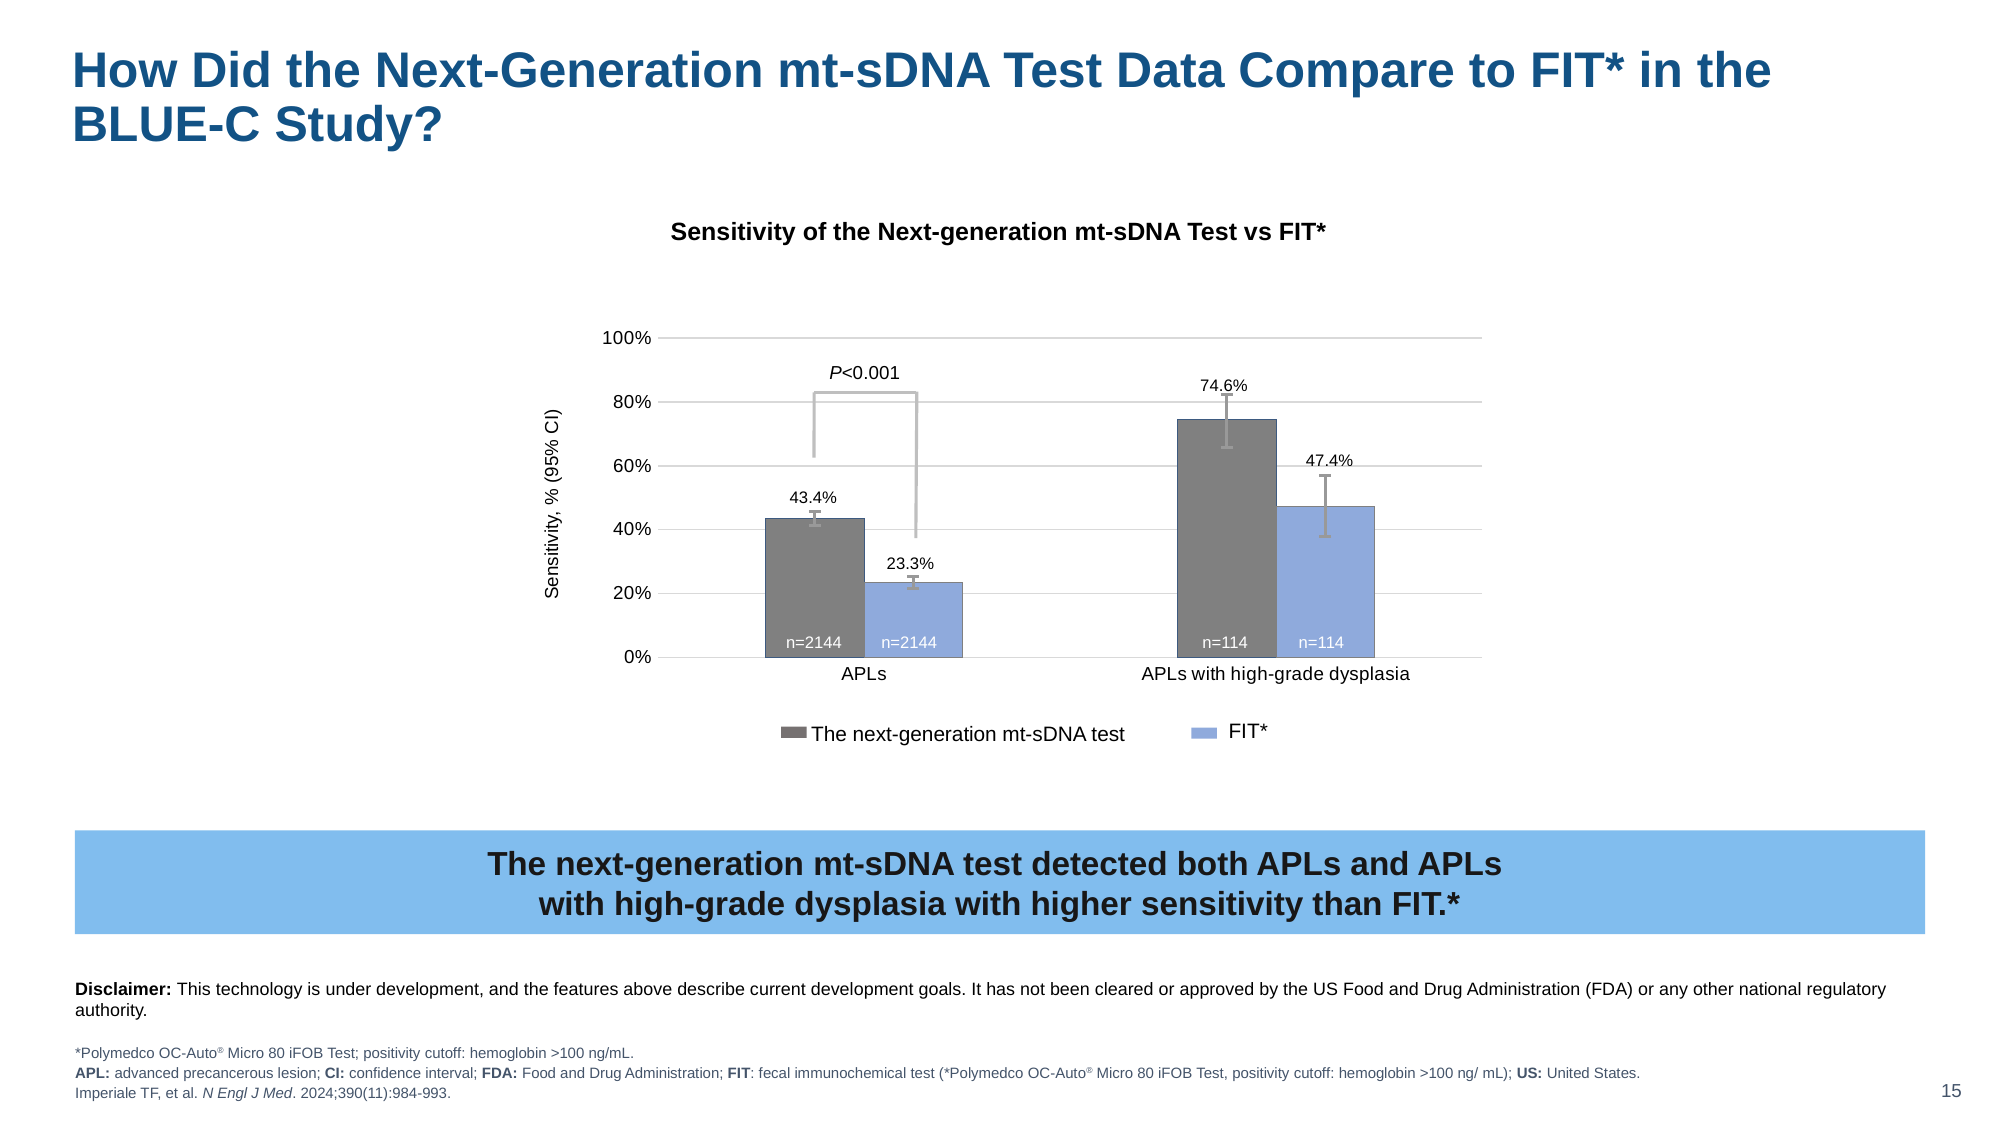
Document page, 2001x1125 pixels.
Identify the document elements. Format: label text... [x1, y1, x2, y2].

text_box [531, 251, 1517, 766]
text_box Sensitivity of the Next-generation mt-sDNA Test vs FIT* [610, 208, 1388, 250]
text_box The next-generation mt-sDNA test detected both APLs and APLs with high-grade dysplasia with higher sensitivity than FIT.* [74, 830, 1926, 935]
text_box How Did the Next-Generation mt-sDNA Test Data Compare to FIT* in the BLUE-C Study? [57, 36, 1942, 159]
text_box Disclaimer: This technology is under development, and the features above describe current development goals. It has not been cleared or approved by the US Food and Drug Administration (FDA) or any other national regulatory authority. *Polymedco OC-Auto® Micro 80 iFOB Test; positivity cutoff: hemoglobin >100 ng/mL. APL: advanced precancerous lesion; CI: confidence interval; FDA: Food and Drug Administration; FIT: fecal immunochemical test (*Polymedco OC-Auto® Micro 80 iFOB Test, positivity cutoff: hemoglobin >100 ng/ mL); US: United States. Imperiale TF, et al. N Engl J Med. 2024;390(11):984-993. [60, 950, 1945, 1109]
